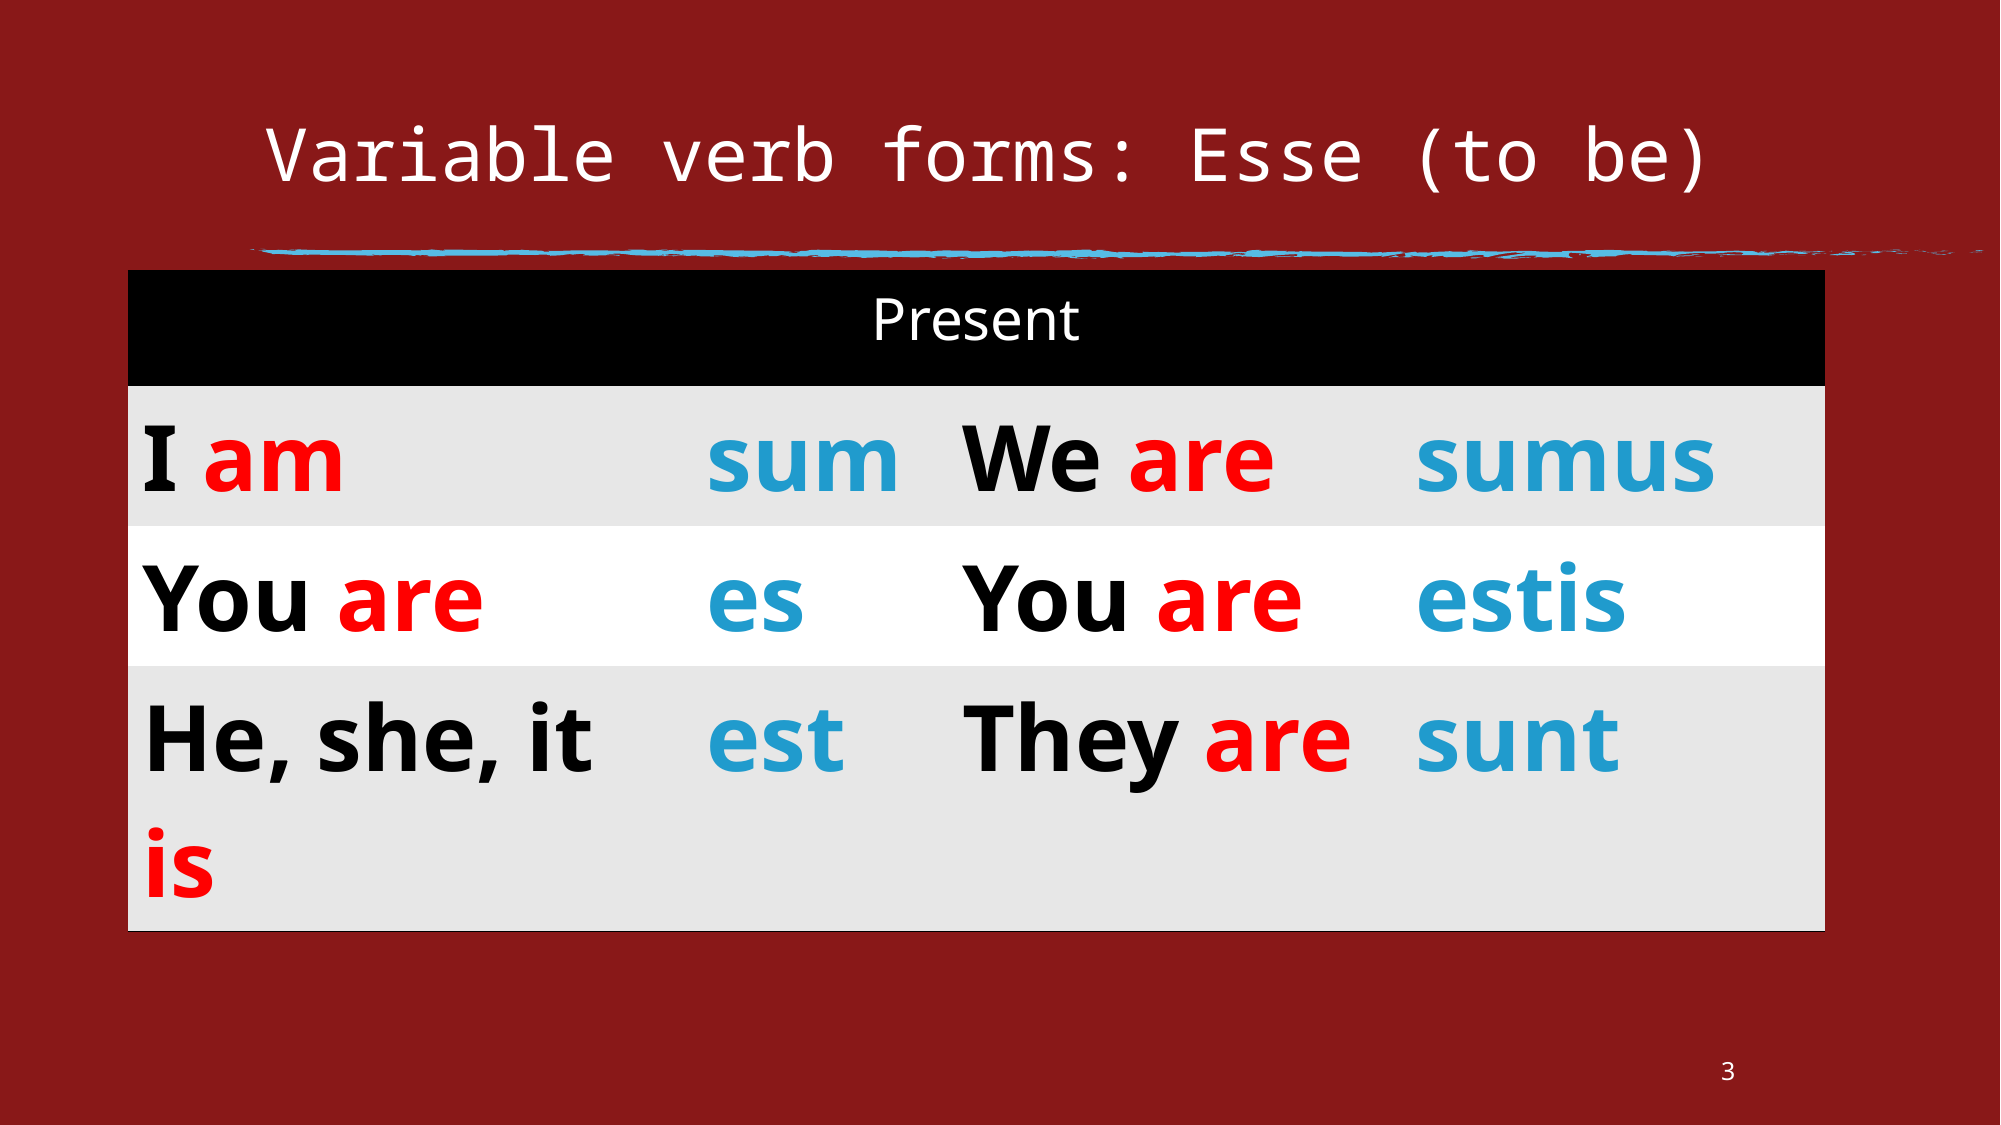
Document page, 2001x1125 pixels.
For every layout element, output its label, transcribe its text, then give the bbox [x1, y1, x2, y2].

table_cell They are [947, 666, 1401, 931]
table_cell You are [947, 526, 1401, 666]
table_cell estis [1401, 526, 1825, 666]
table_cell sum [692, 386, 947, 526]
table_cell We are [947, 386, 1401, 526]
table_cell He, she, it is [128, 666, 692, 931]
title Variable verb forms: Esse (to be) [249, 37, 1750, 205]
slide_number 3 [1562, 1050, 1751, 1096]
table_cell est [692, 666, 947, 931]
table_cell sumus [1401, 386, 1825, 526]
table_header Present [128, 272, 1825, 386]
table_cell You are [128, 526, 692, 666]
table_cell sunt [1401, 666, 1825, 931]
table_cell I am [128, 386, 692, 526]
table_cell es [692, 526, 947, 666]
